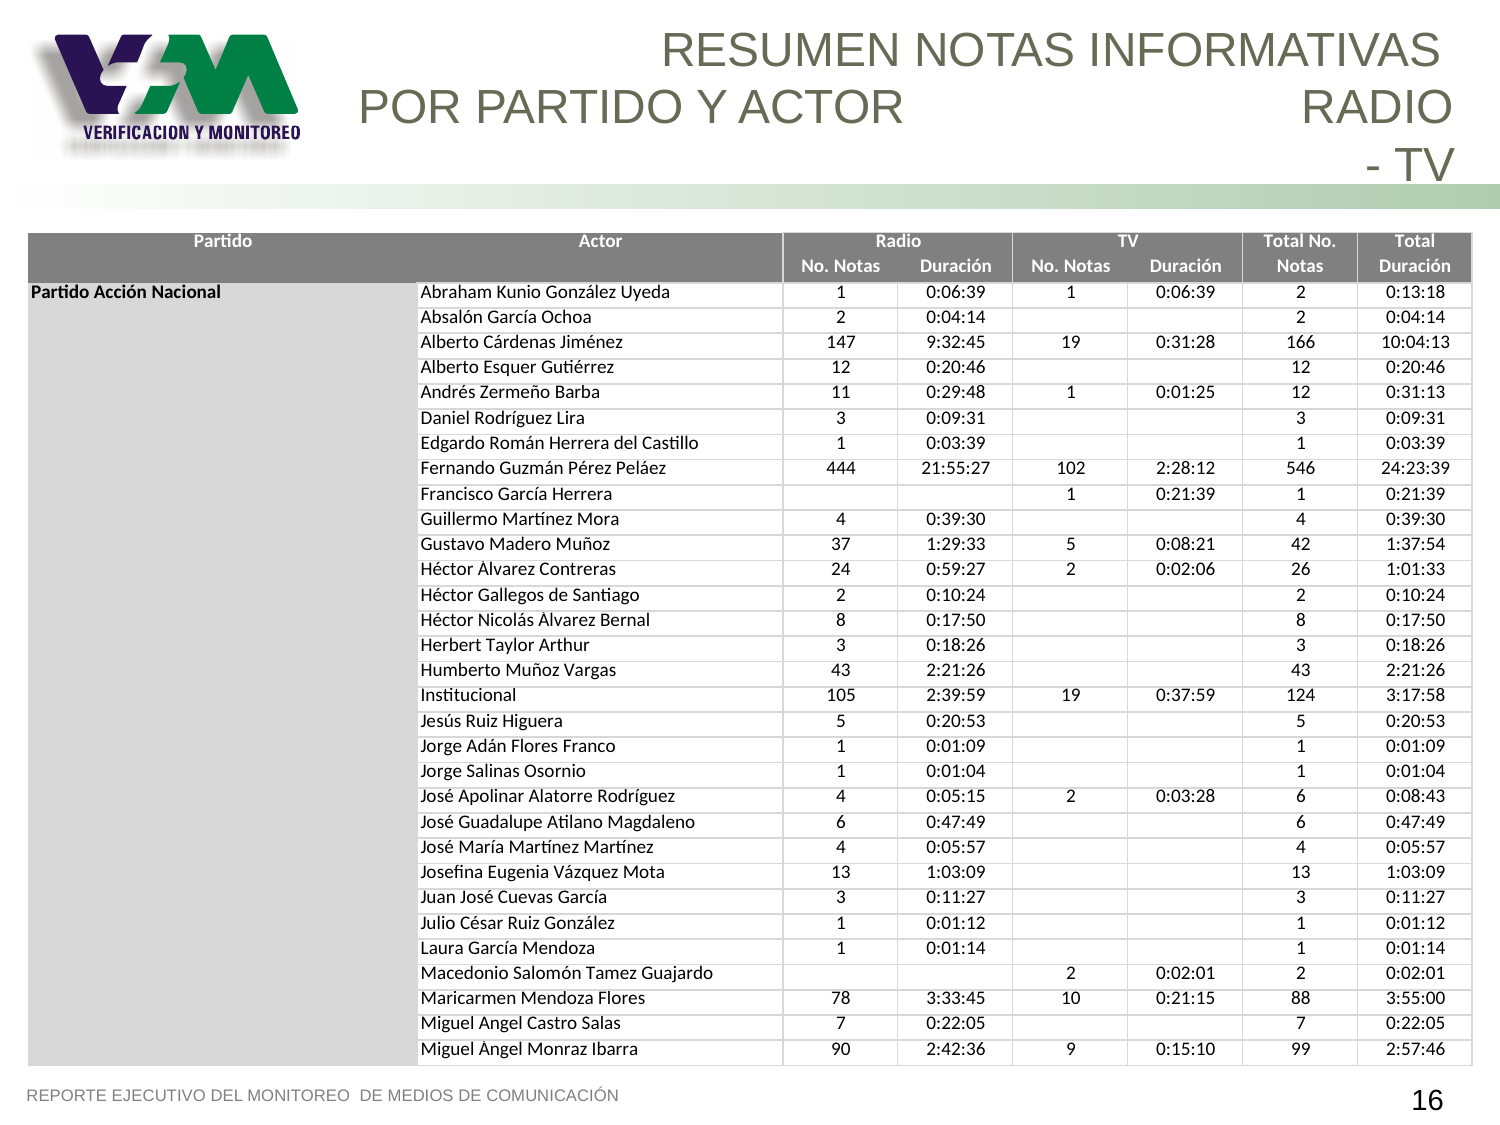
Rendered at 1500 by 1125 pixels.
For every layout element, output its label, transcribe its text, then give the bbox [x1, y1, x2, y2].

picture [0, 231, 1500, 1067]
slide_number 16 [1269, 1074, 1460, 1118]
text_box REPORTE EJECUTIVO DEL MONITOREO DE MEDIOS DE COMUNICACIÓN [11, 1077, 715, 1113]
title RESUMEN NOTAS INFORMATIVAS POR PARTIDO Y ACTOR RADIO - TV [336, 11, 1471, 141]
